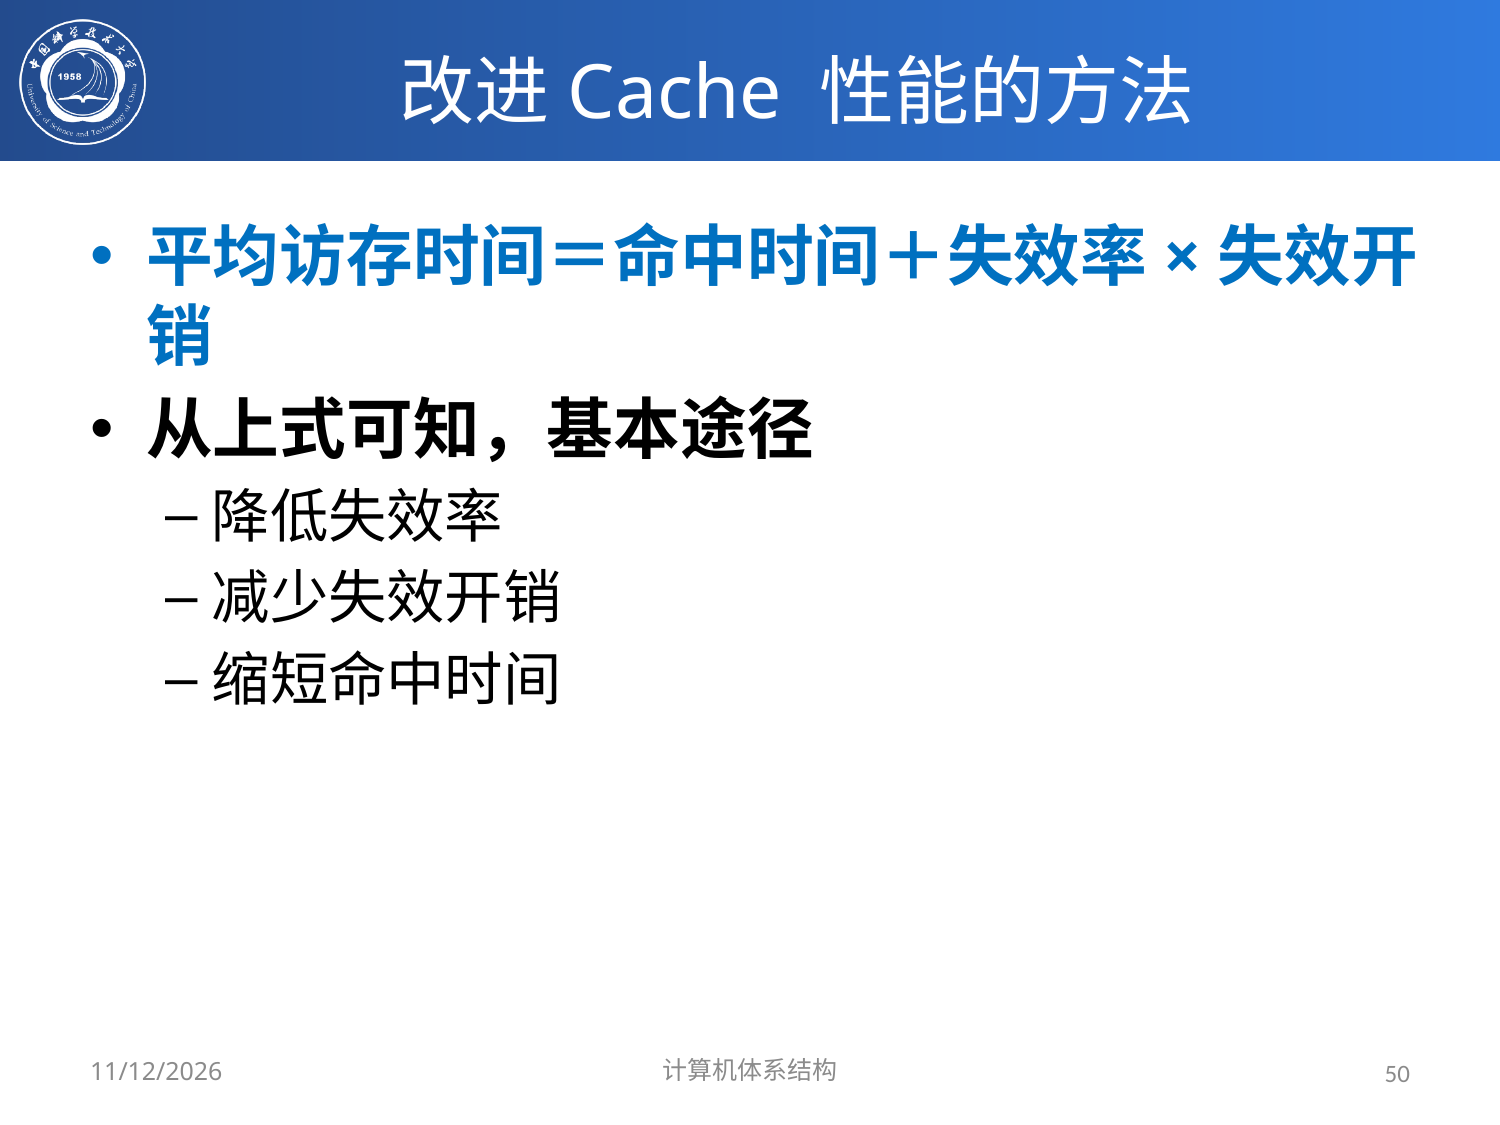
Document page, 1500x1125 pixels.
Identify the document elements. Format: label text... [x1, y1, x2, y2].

picture [19, 19, 146, 145]
footer 计算机体系结构 [512, 1042, 988, 1103]
list 平均访存时间＝命中时间＋失效率×失效开销 从上式可知，基本途径 降低失效率 减少失效开销 缩短命中时间 [75, 206, 1488, 1036]
title 改进Cache 性能的方法 [169, 24, 1425, 153]
slide_number 50 [1074, 1042, 1425, 1103]
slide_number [75, 1042, 425, 1103]
